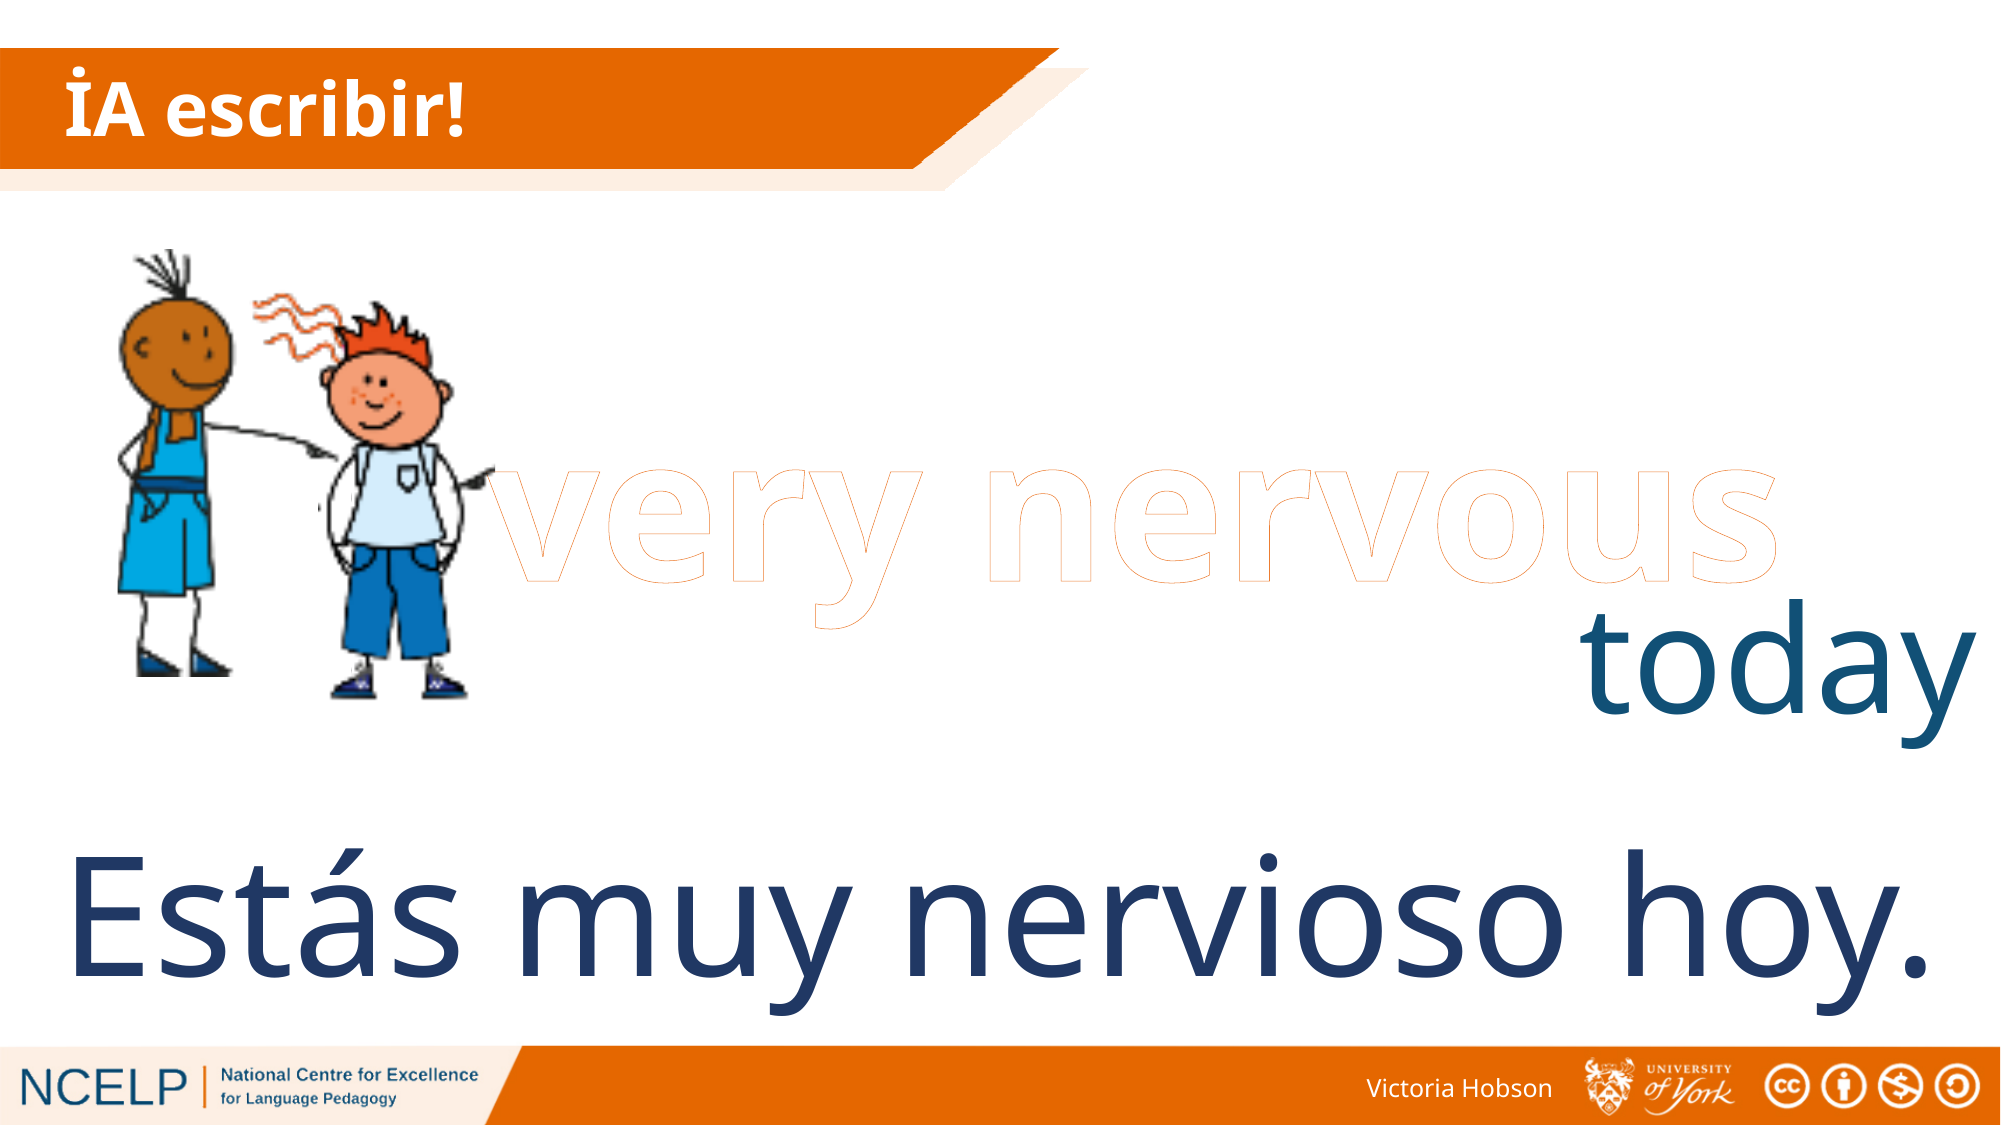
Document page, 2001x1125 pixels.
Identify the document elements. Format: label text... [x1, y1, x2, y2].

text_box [117, 246, 496, 718]
text_box Victoria Hobson [1351, 1065, 1678, 1110]
text_box very nervous [496, 373, 1799, 629]
title İA escribir! [49, 3, 1113, 221]
picture [0, 0, 2001, 1125]
text_box Estás muy nervioso hoy. [0, 801, 2000, 1017]
text_box today [1555, 555, 2000, 751]
